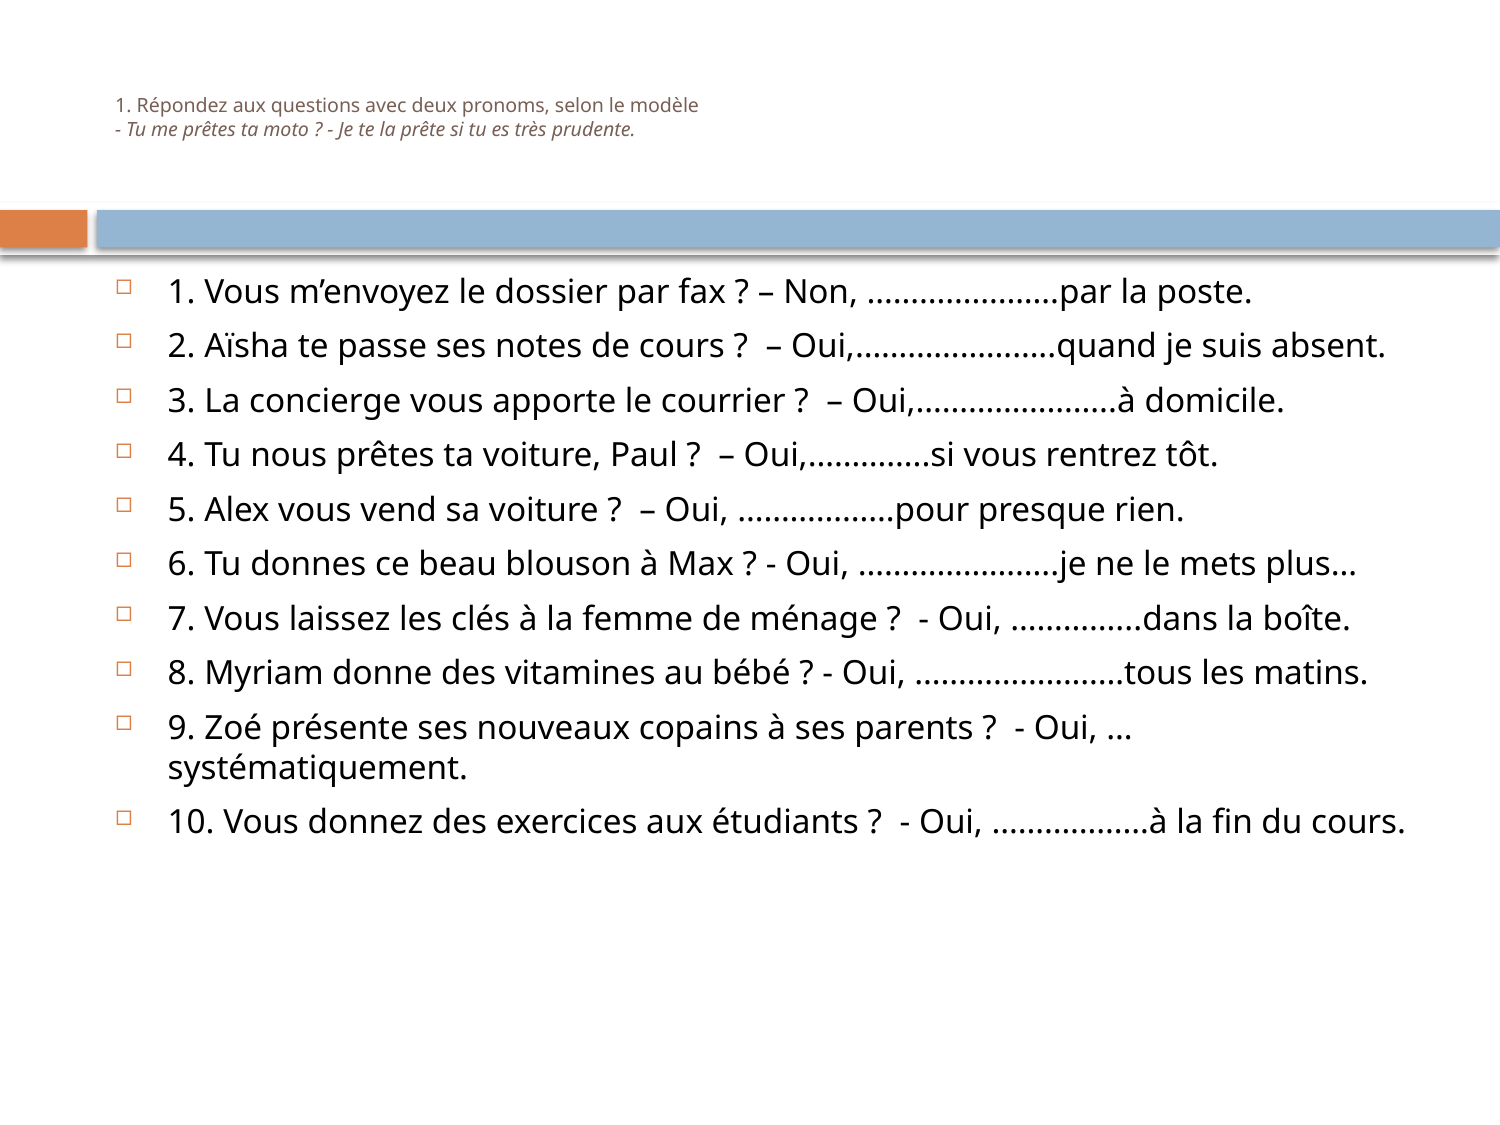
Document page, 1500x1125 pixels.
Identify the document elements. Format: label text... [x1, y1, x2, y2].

list 1. Vous m’envoyez le dossier par fax ? – Non, ………………….par la poste. 2. Aïsha te passe ses notes de cours ? – Oui,…………………..quand je suis absent. 3. La concierge vous apporte le courrier ? – Oui,…………………..à domicile. 4. Tu nous prêtes ta voiture, Paul ? – Oui,…………..si vous rentrez tôt. 5. Alex vous vend sa voiture ? – Oui, ………………pour presque rien. 6. Tu donnes ce beau blouson à Max ? - Oui, …………………..je ne le mets plus… 7. Vous laissez les clés à la femme de ménage ? - Oui, …………...dans la boîte. 8. Myriam donne des vitamines au bébé ? - Oui, ……………………tous les matins. 9. Zoé présente ses nouveaux copains à ses parents ? - Oui, …systématiquement. 10. Vous donnez des exercices aux étudiants ? - Oui, ………………à la fin du cours. [100, 262, 1438, 961]
title 1. Répondez aux questions avec deux pronoms, selon le modèle - Tu me prêtes ta moto ? - Je te la prête si tu es très prudente. [100, 37, 1438, 200]
